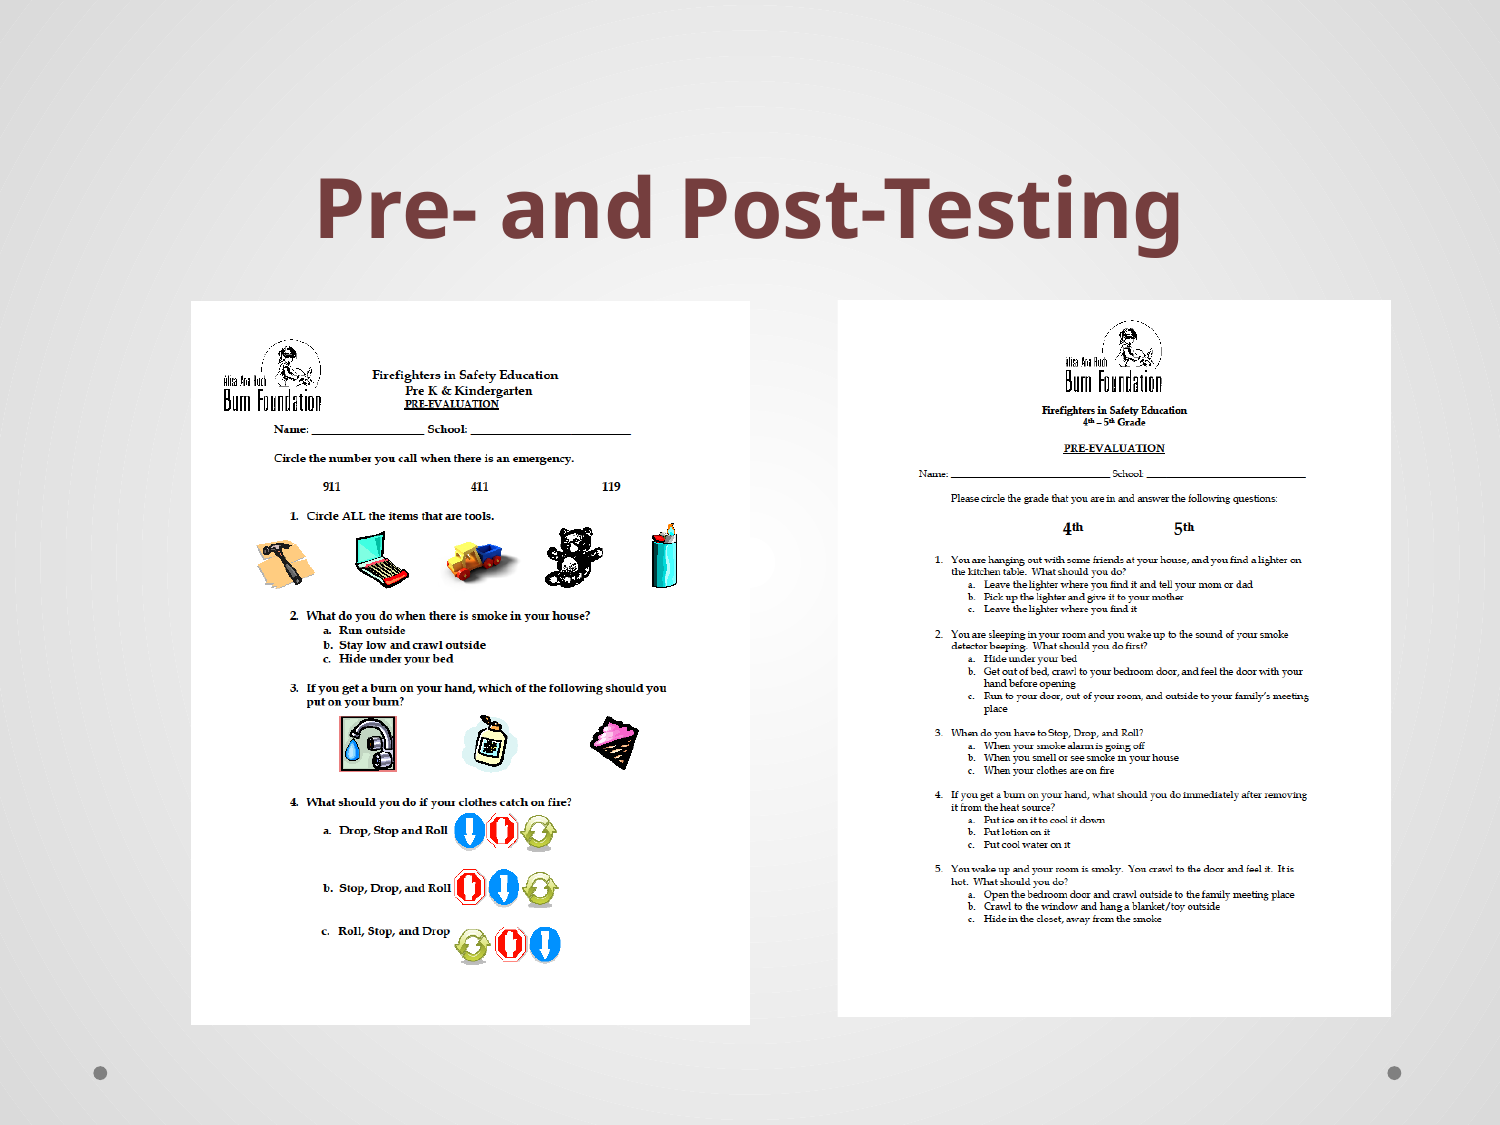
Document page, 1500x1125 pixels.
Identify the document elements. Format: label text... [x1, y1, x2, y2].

title Pre- and Post-Testing [75, 0, 1425, 263]
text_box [190, 301, 751, 1026]
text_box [837, 299, 1392, 1017]
